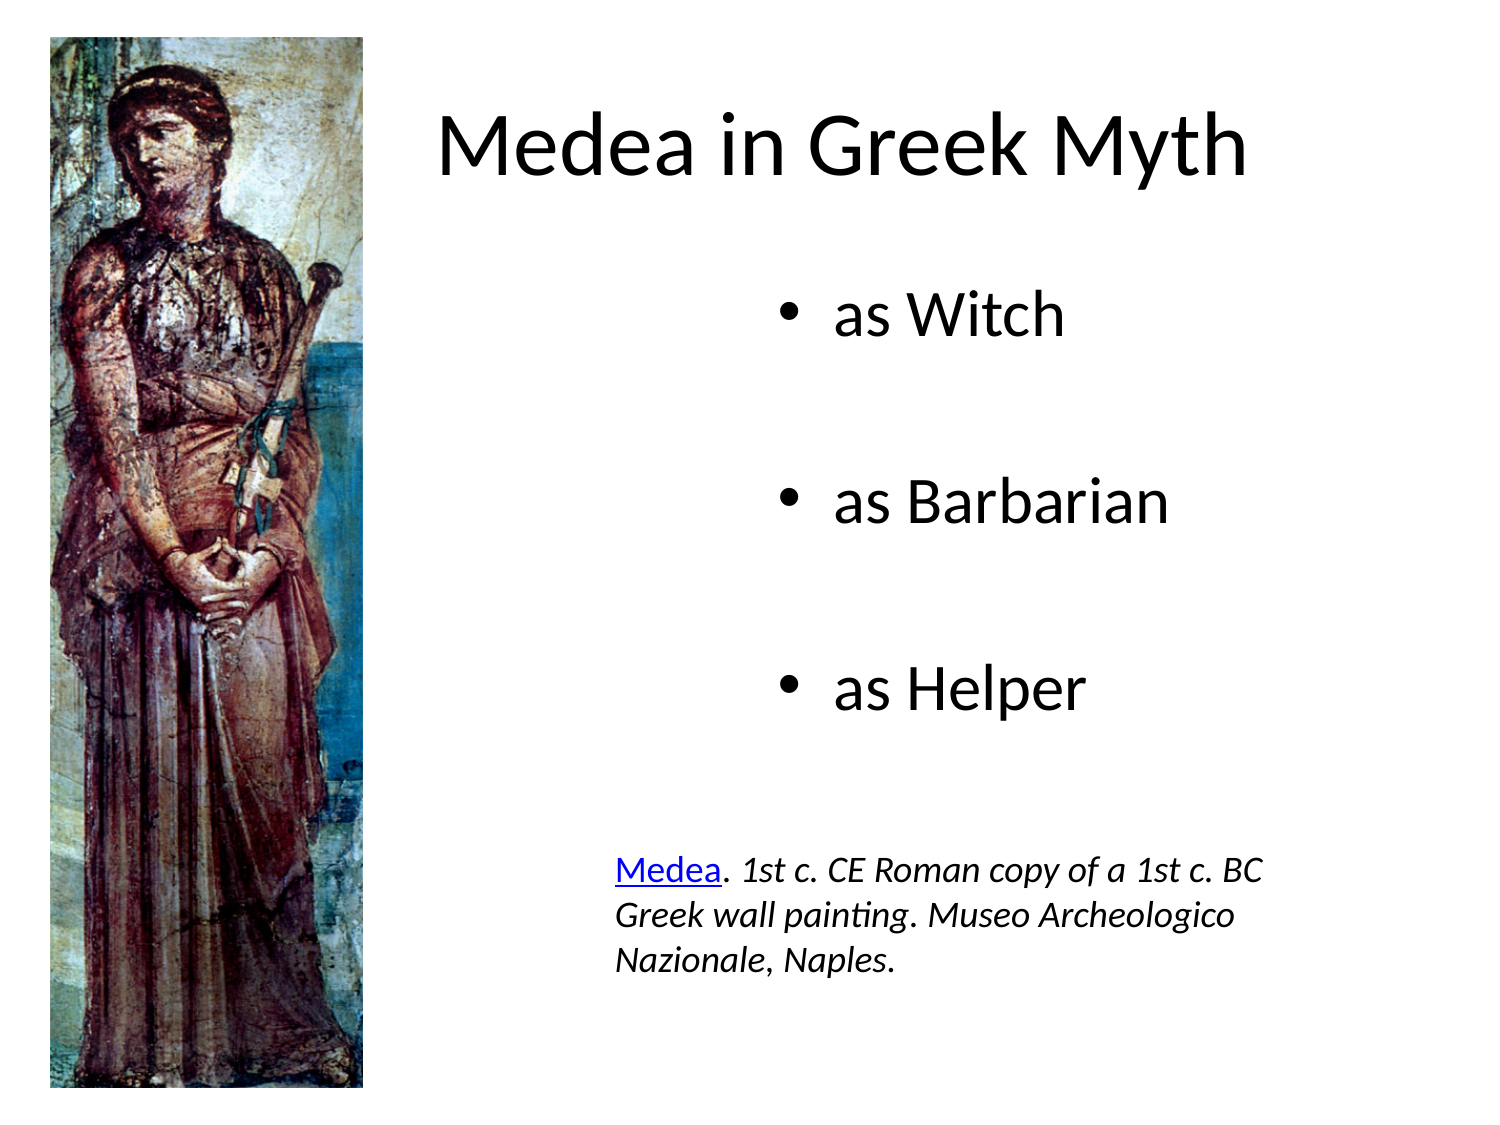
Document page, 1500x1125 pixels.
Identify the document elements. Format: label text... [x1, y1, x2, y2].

text_box Medea. 1st c. CE Roman copy of a 1st c. BC Greek wall painting. Museo Archeologico Nazionale, Naples. [599, 837, 1350, 988]
list as Witch as Barbarian as Helper [762, 262, 1425, 1005]
title Medea in Greek Myth [367, 45, 1425, 233]
picture [49, 37, 364, 1088]
